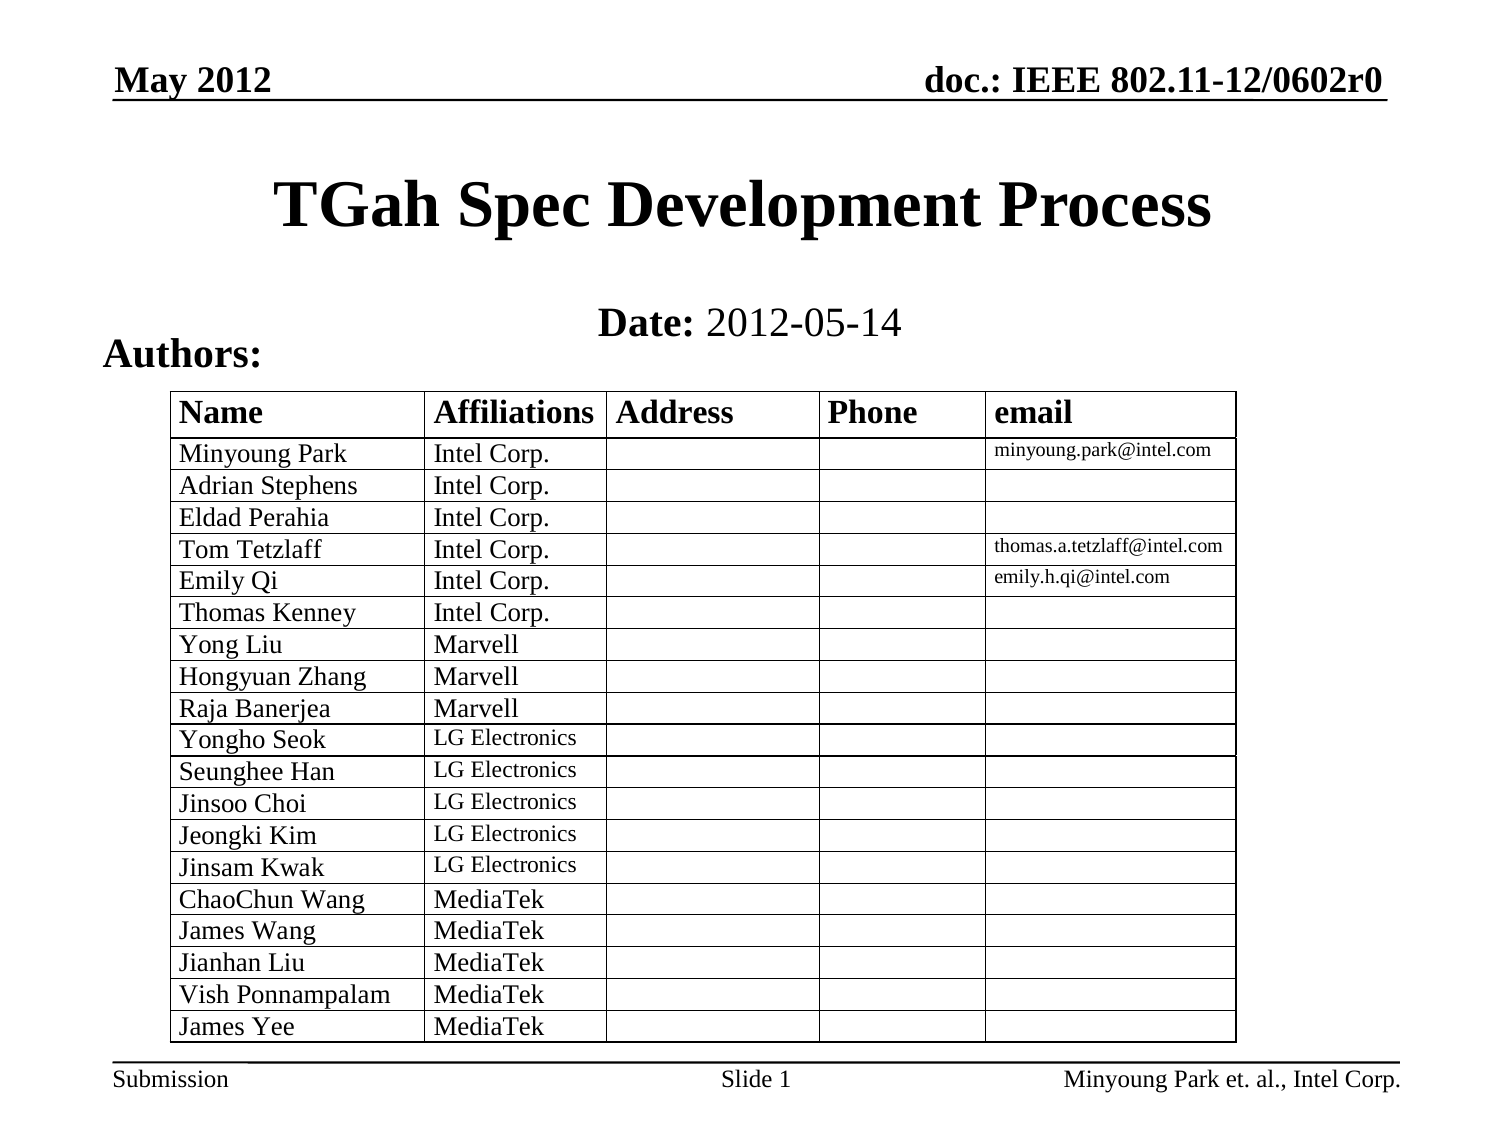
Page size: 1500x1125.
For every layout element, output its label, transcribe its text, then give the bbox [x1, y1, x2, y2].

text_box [156, 390, 1345, 1083]
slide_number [114, 54, 274, 101]
text_box Authors: [87, 318, 325, 381]
title TGah Spec Development Process [62, 112, 1425, 288]
list Date: 2012-05-14 [112, 287, 1388, 350]
footer Minyoung Park et. al., Intel Corp. [1059, 1061, 1402, 1093]
